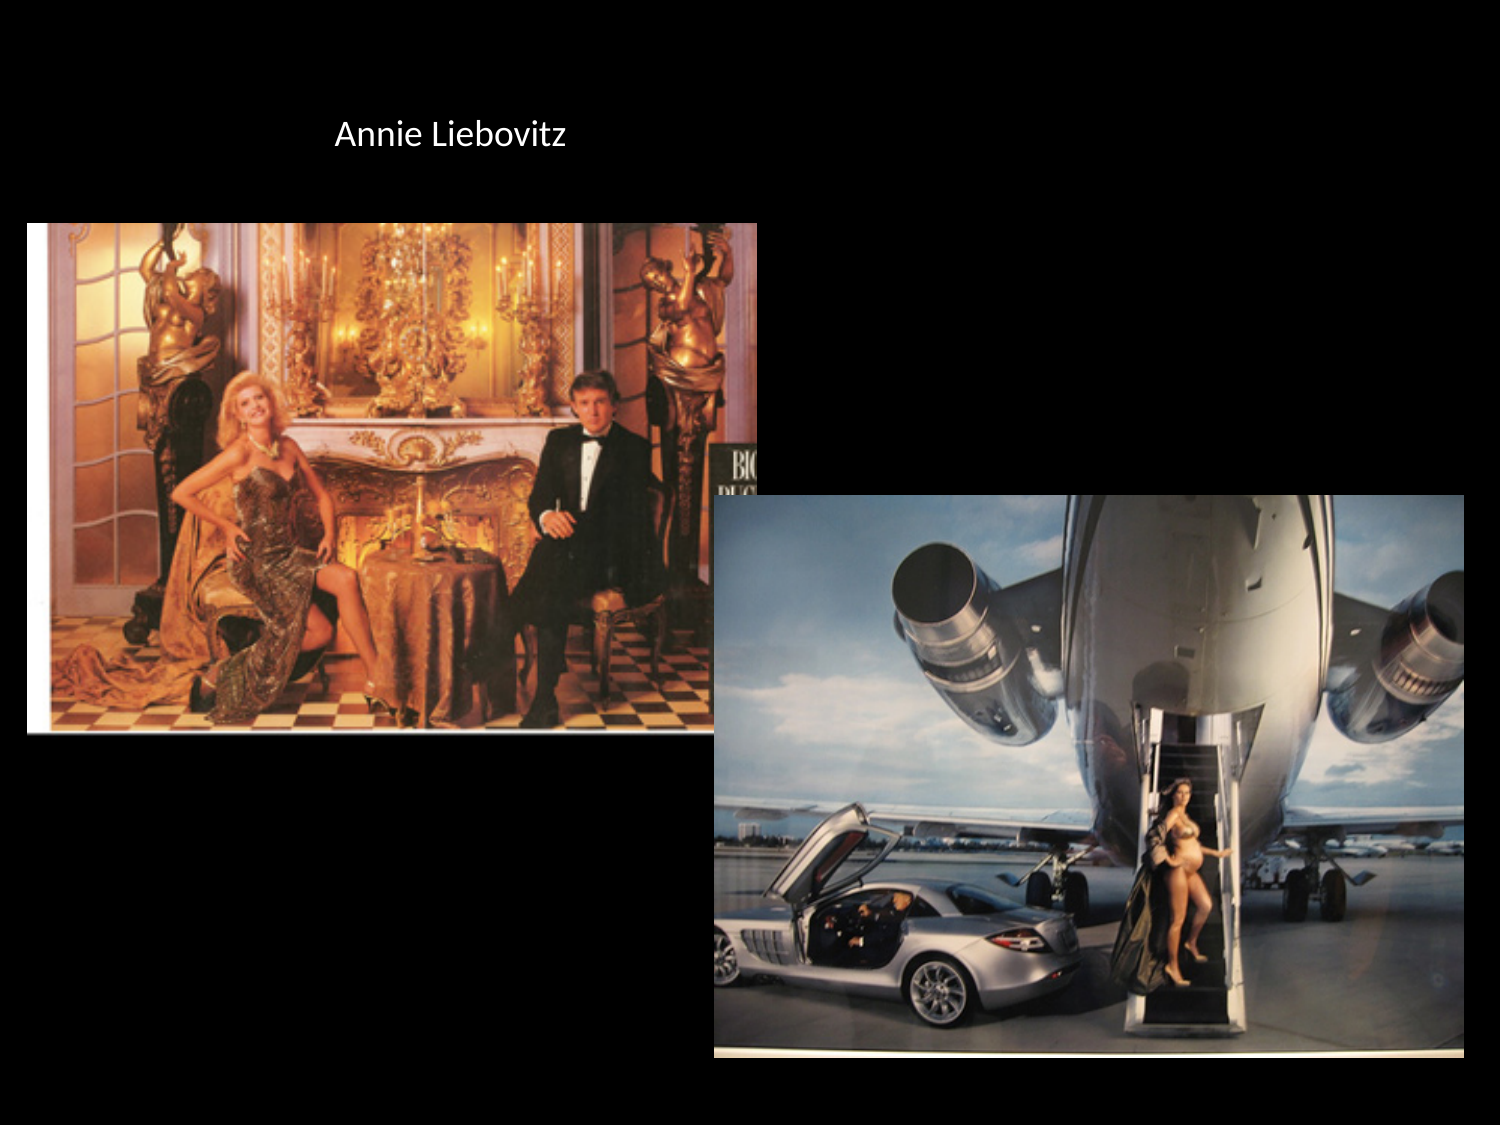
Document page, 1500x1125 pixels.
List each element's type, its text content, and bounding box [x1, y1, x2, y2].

text_box Annie Liebovitz [319, 101, 906, 162]
picture [27, 222, 1464, 1059]
